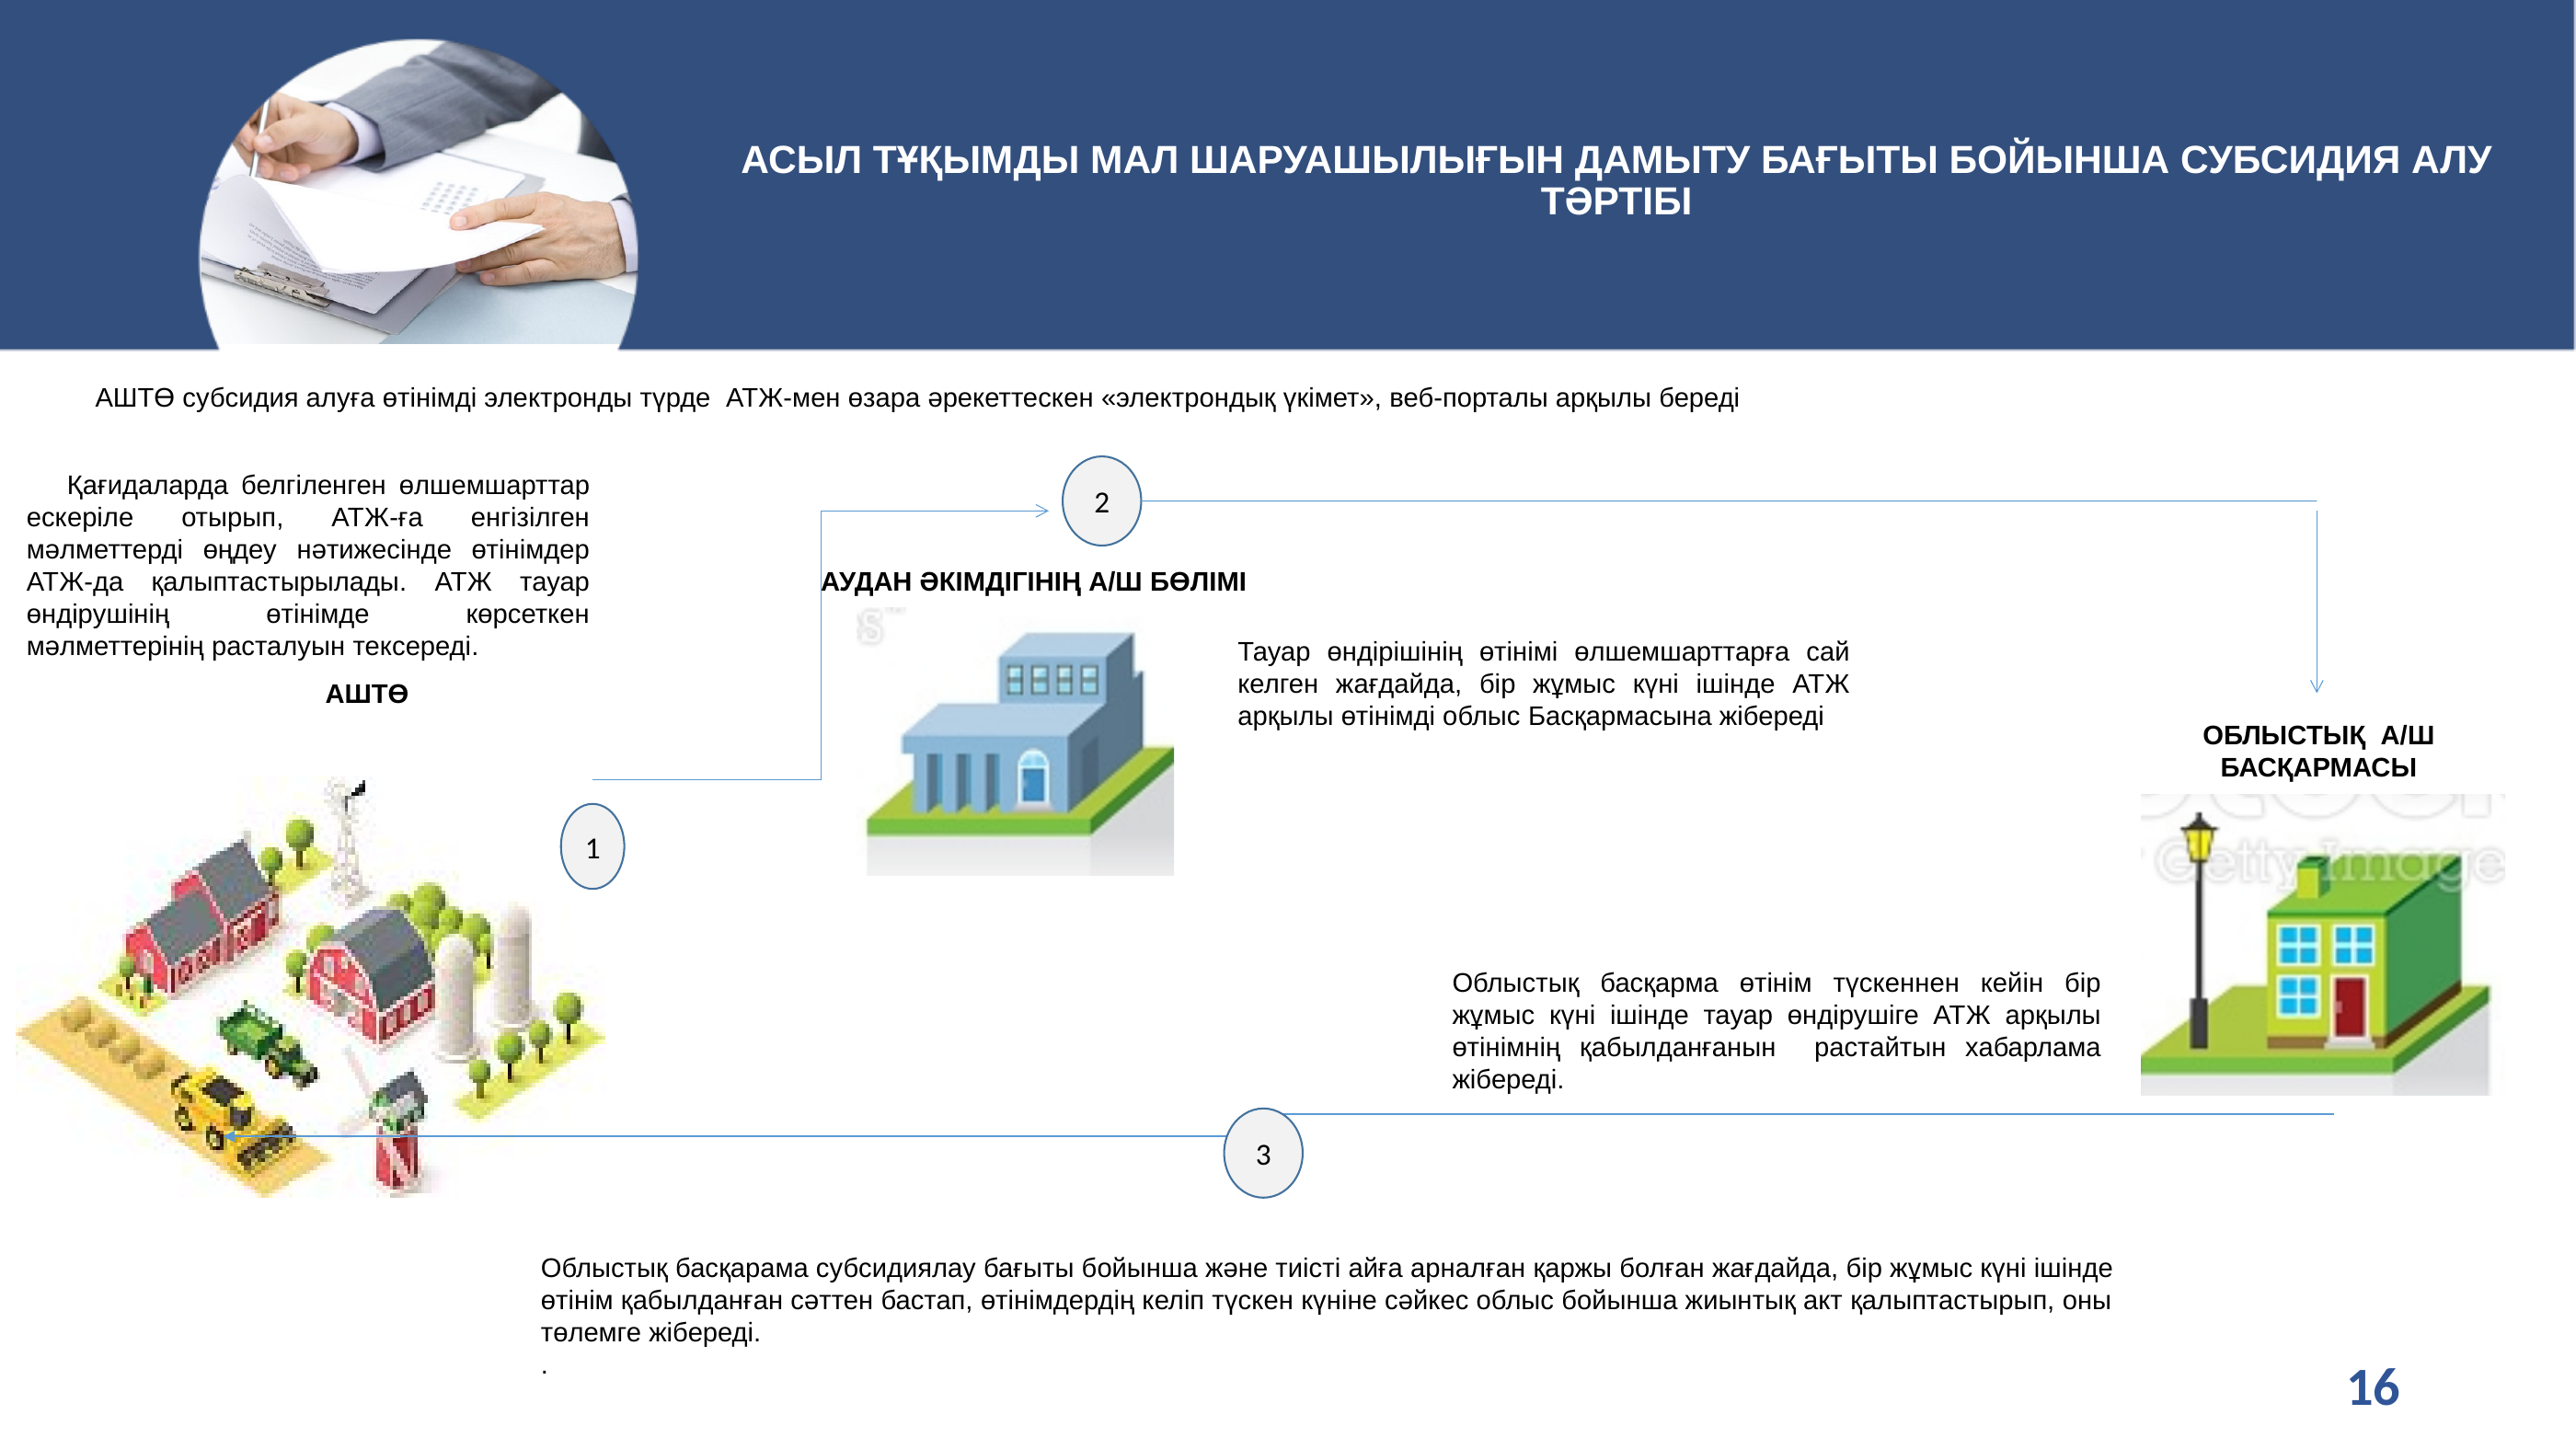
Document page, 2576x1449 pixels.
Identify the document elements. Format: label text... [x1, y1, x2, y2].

text_box Облыстық басқарама субсидиялау бағыты бойынша және тиісті айға арналған қаржы болған жағдайда, бір жұмыс күні ішінде өтінім қабылданған сәттен бастап, өтінімдердің келіп түскен күніне сәйкес облыс бойынша жиынтық акт қалыптастырып, оны төлемге жібереді. . [527, 1244, 2142, 1386]
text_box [592, 511, 1049, 780]
picture [0, 0, 2576, 351]
text_box АШТӨ субсидия алуға өтінімді электронды түрде АТЖ-мен өзара әрекеттескен «электрондық үкімет», веб-порталы арқылы береді [81, 374, 2415, 420]
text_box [16, 456, 2520, 1198]
text_box 16 [2330, 1345, 2415, 1423]
